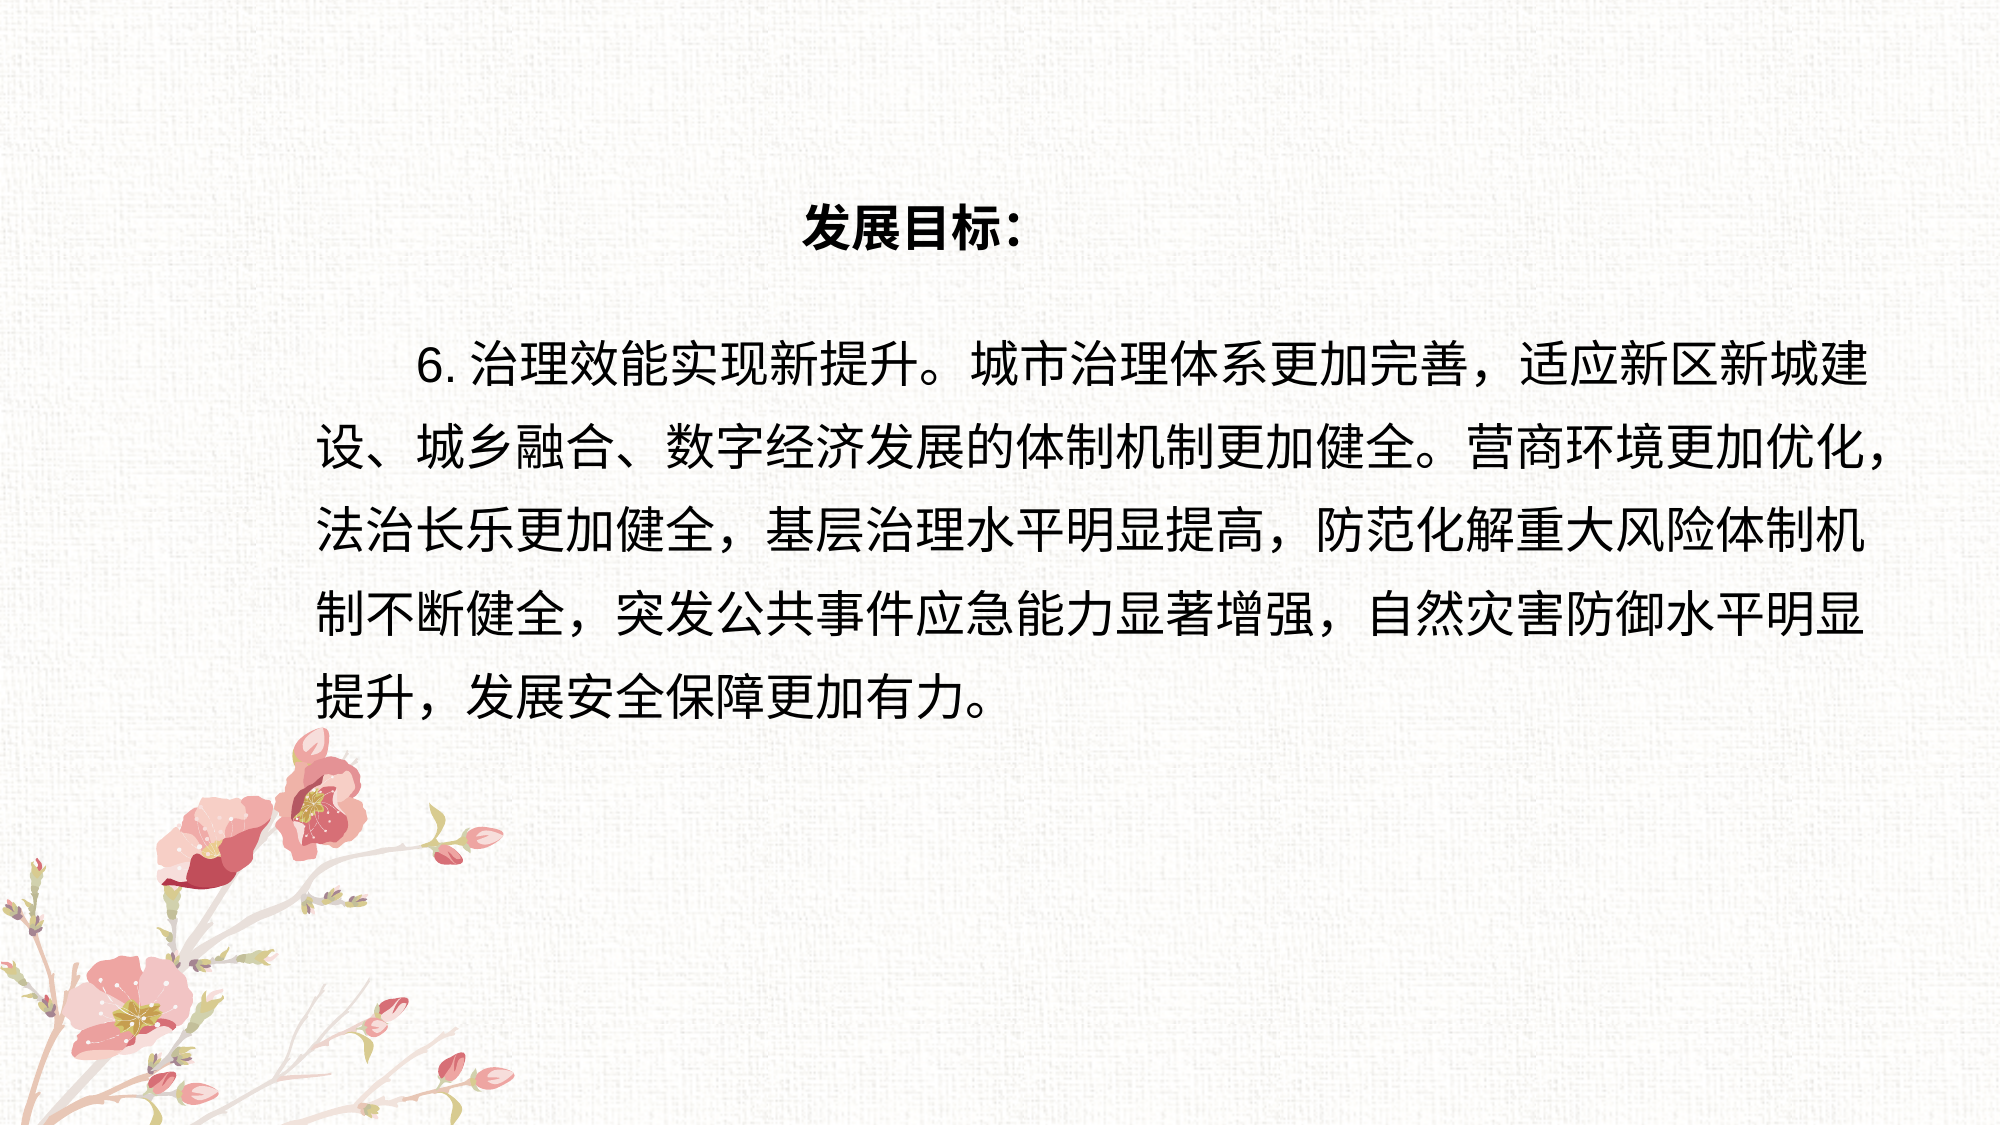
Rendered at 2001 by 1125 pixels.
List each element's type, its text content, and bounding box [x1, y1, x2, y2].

text_box 6.治理效能实现新提升。城市治理体系更加完善，适应新区新城建设、城乡融合、数字经济发展的体制机制更加健全。营商环境更加优化，法治长乐更加健全，基层治理水平明显提高，防范化解重大风险体制机制不断健全，突发公共事件应急能力显著增强，自然灾害防御水平明显提升，发展安全保障更加有力。 [300, 301, 1892, 733]
text_box 发展目标： [267, 189, 1757, 325]
picture [58, 668, 457, 1125]
